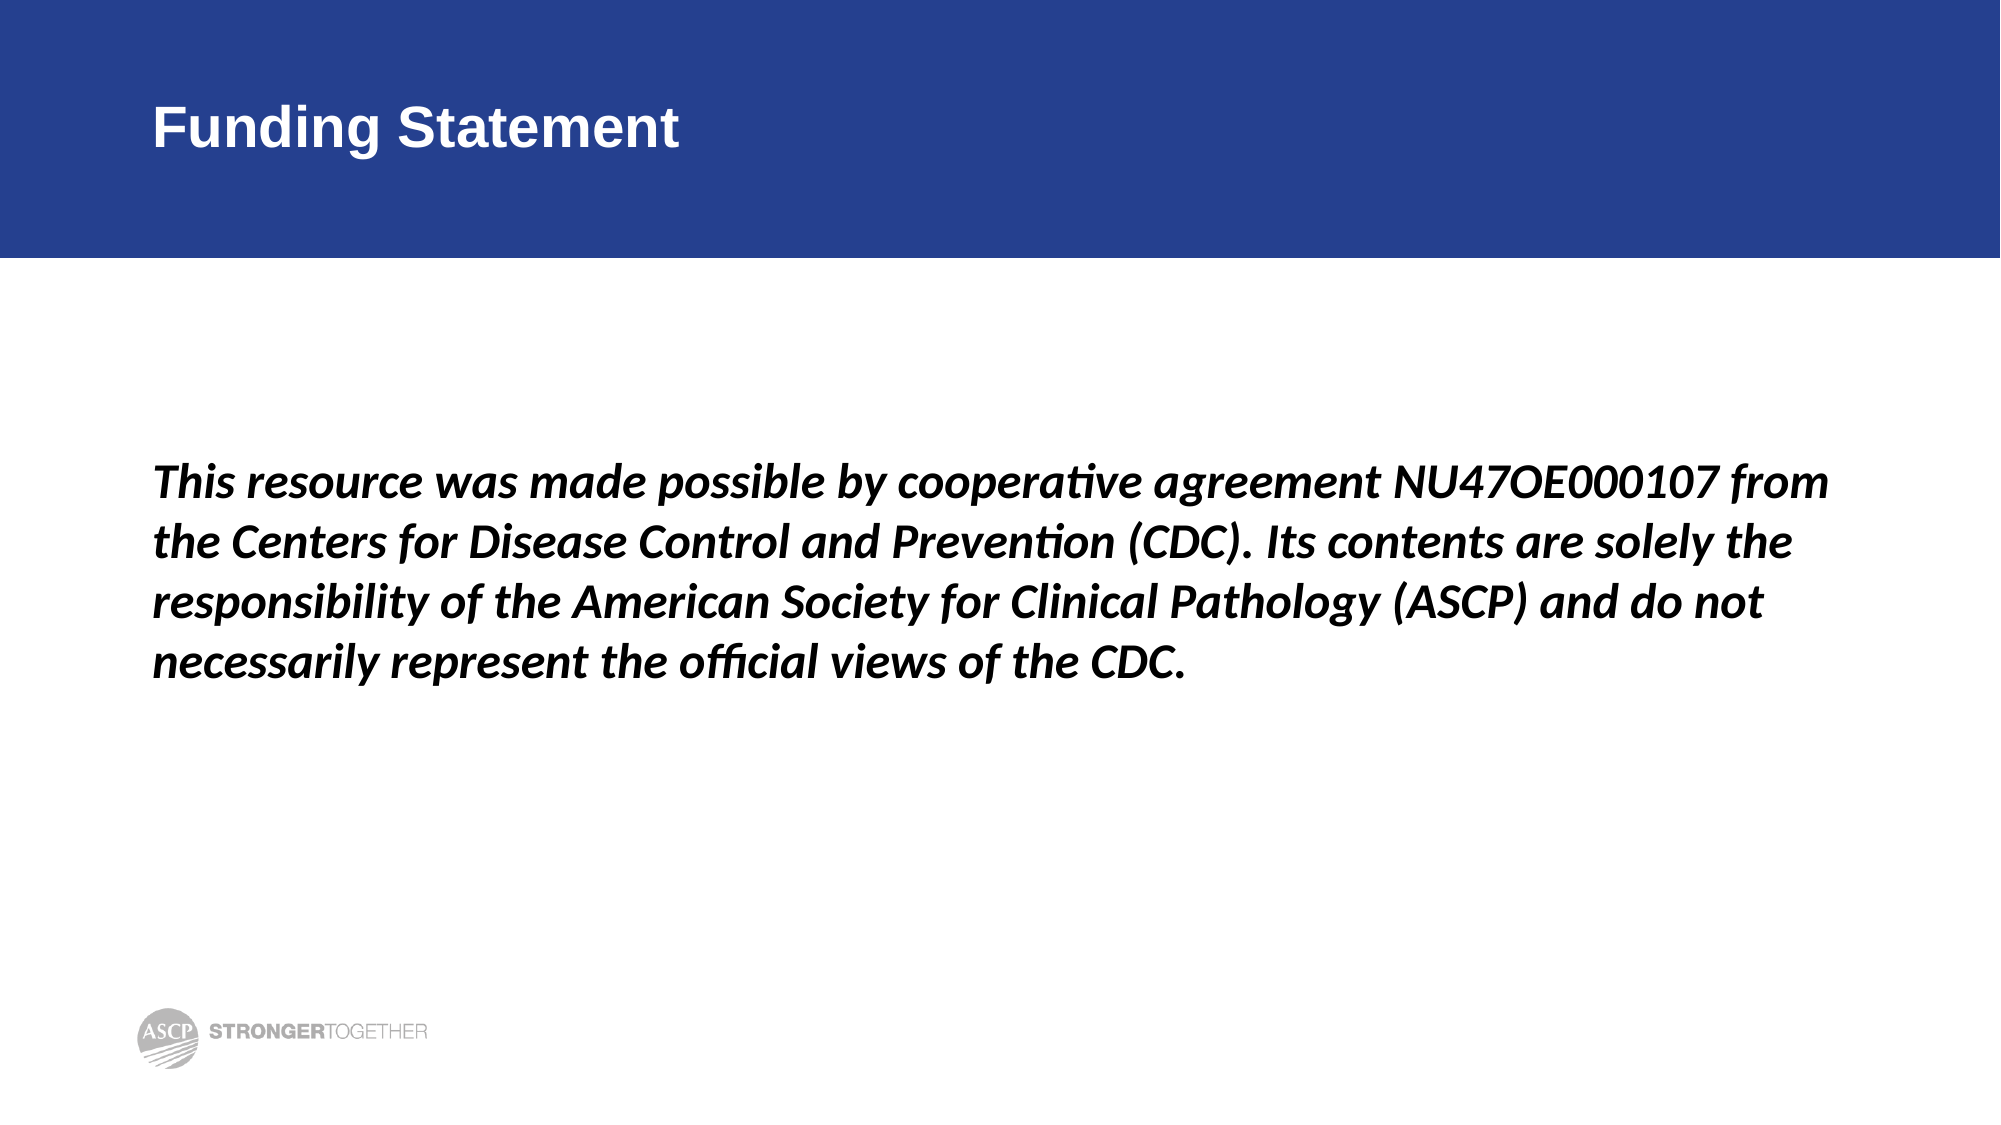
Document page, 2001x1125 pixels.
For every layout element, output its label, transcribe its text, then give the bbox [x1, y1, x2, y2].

text_box This resource was made possible by cooperative agreement NU47OE000107 from the Centers for Disease Control and Prevention (CDC). Its contents are solely the responsibility of the American Society for Clinical Pathology (ASCP) and do not necessarily represent the official views of the CDC. [137, 441, 1863, 697]
title Funding Statement [137, 20, 1863, 238]
